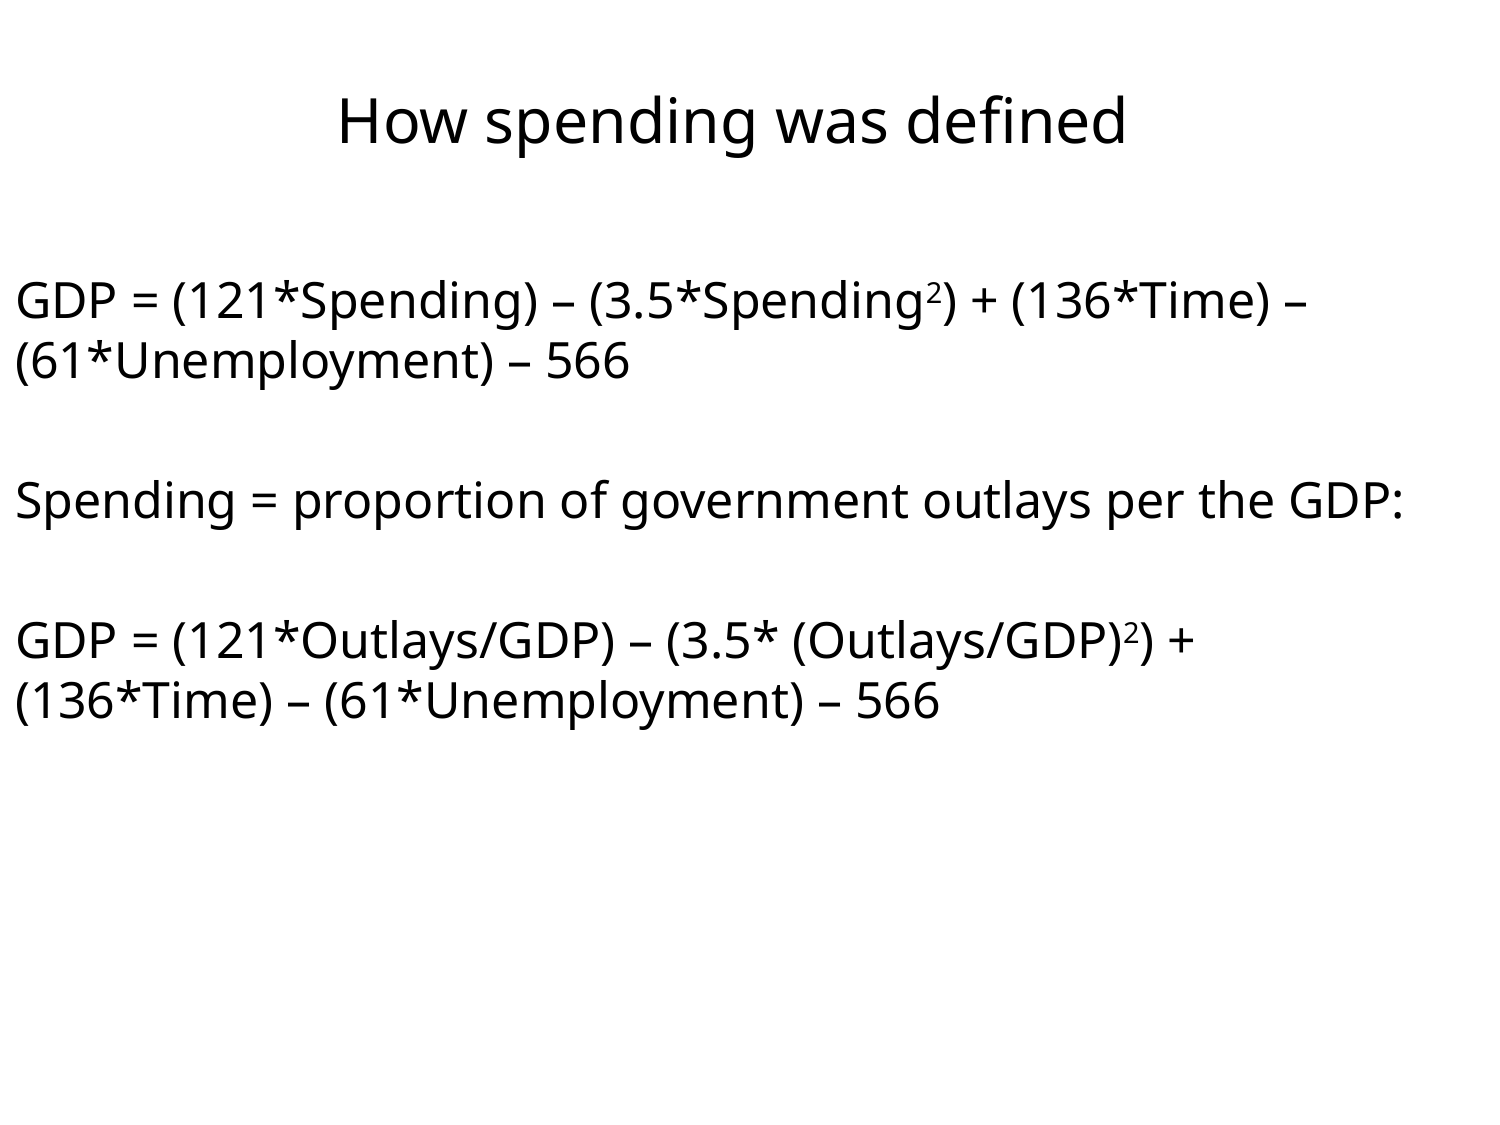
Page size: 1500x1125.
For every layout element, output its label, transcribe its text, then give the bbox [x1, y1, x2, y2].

title How spending was defined [0, 24, 1500, 191]
list GDP = (121*Spending) – (3.5*Spending2) + (136*Time) – (61*Unemployment) – 566 Spending = proportion of government outlays per the GDP: GDP = (121*Outlays/GDP) – (3.5* (Outlays/GDP)2) + (136*Time) – (61*Unemployment) – 566 [0, 191, 1500, 934]
